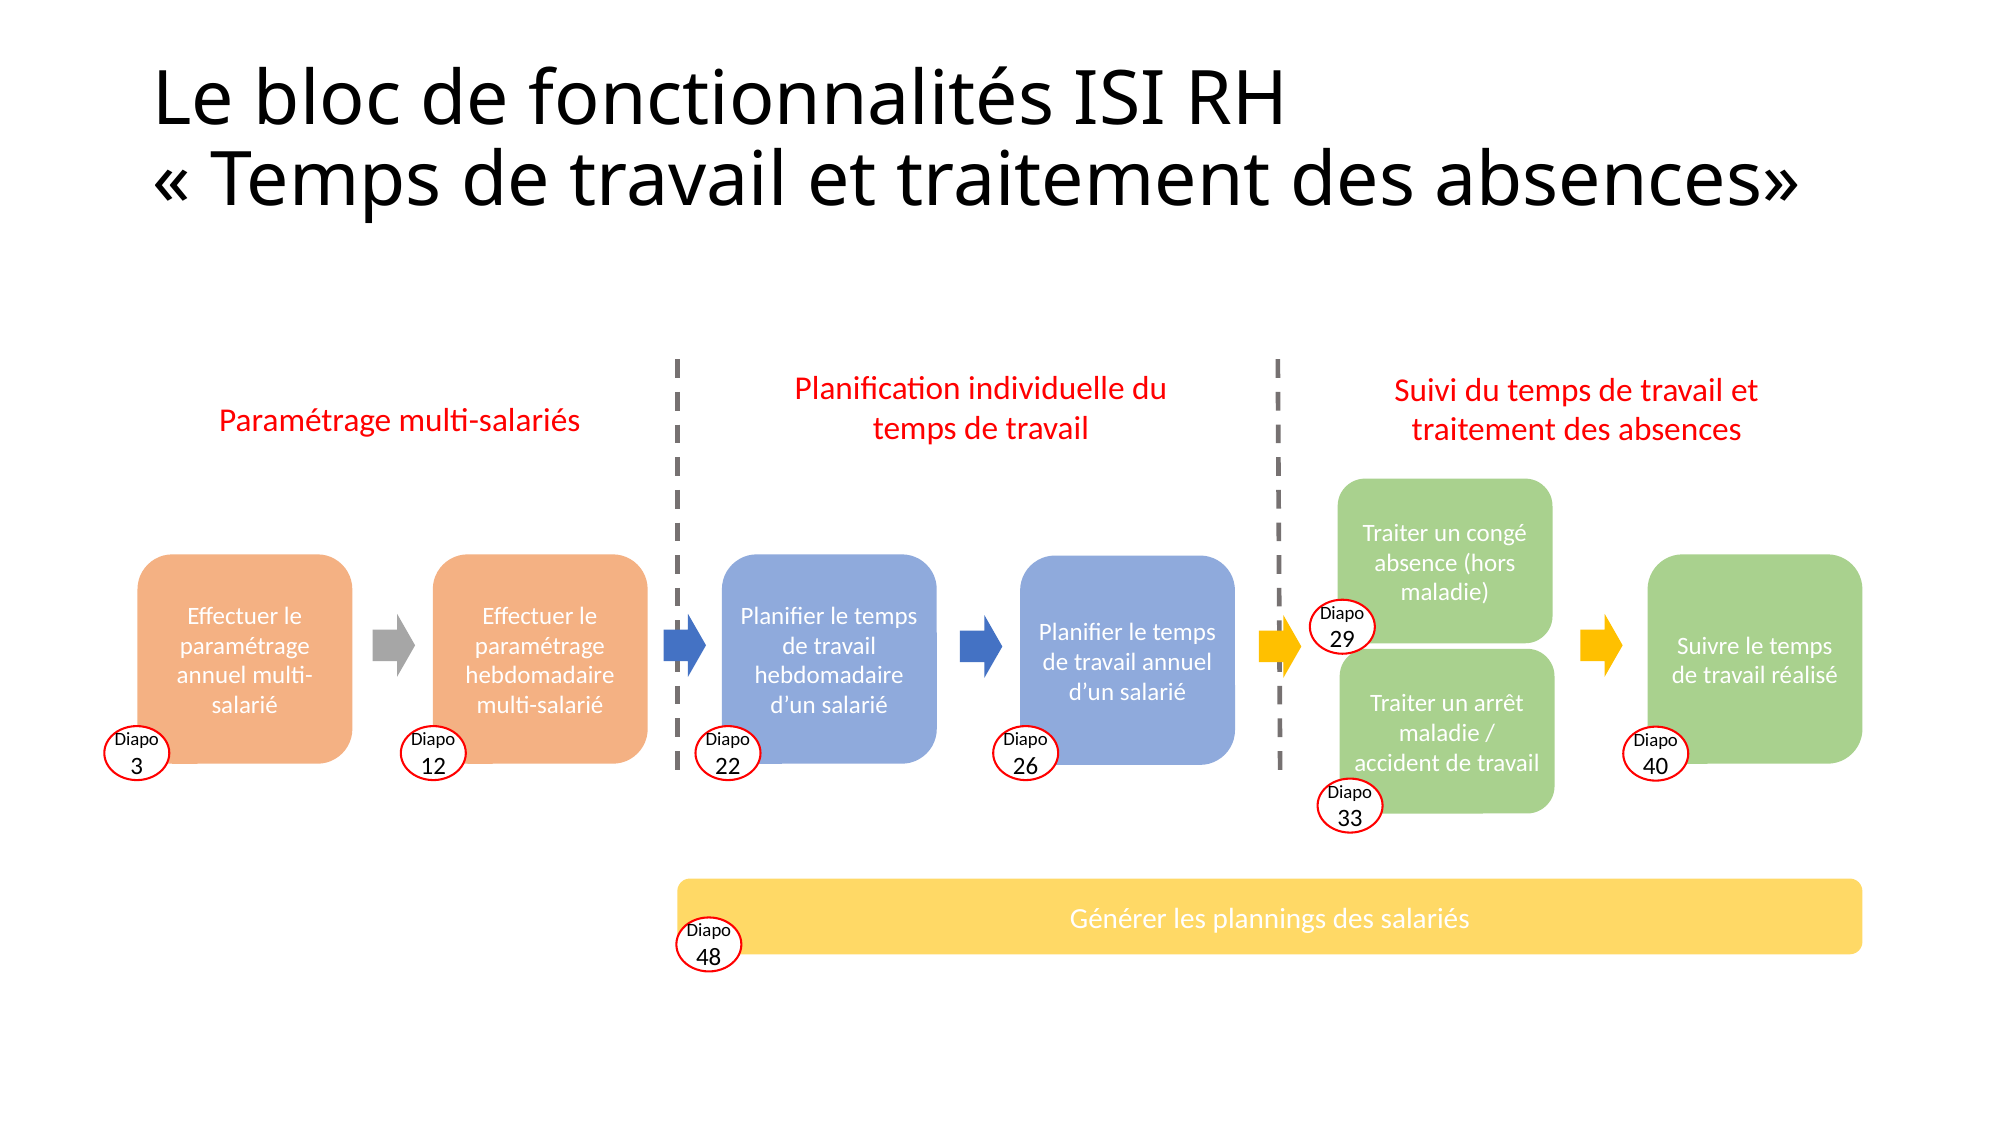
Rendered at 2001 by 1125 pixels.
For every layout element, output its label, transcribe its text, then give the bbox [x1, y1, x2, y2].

text_box Générer les plannings des salariés [676, 877, 1864, 956]
text_box Le bloc de fonctionnalités ISI RH « Temps de travail et traitement des absences» [137, 32, 1863, 250]
text_box Diapo 48 [675, 916, 743, 973]
text_box Diapo 3 [103, 725, 137, 782]
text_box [137, 359, 1863, 814]
text_box Diapo 33 [1318, 814, 1383, 834]
